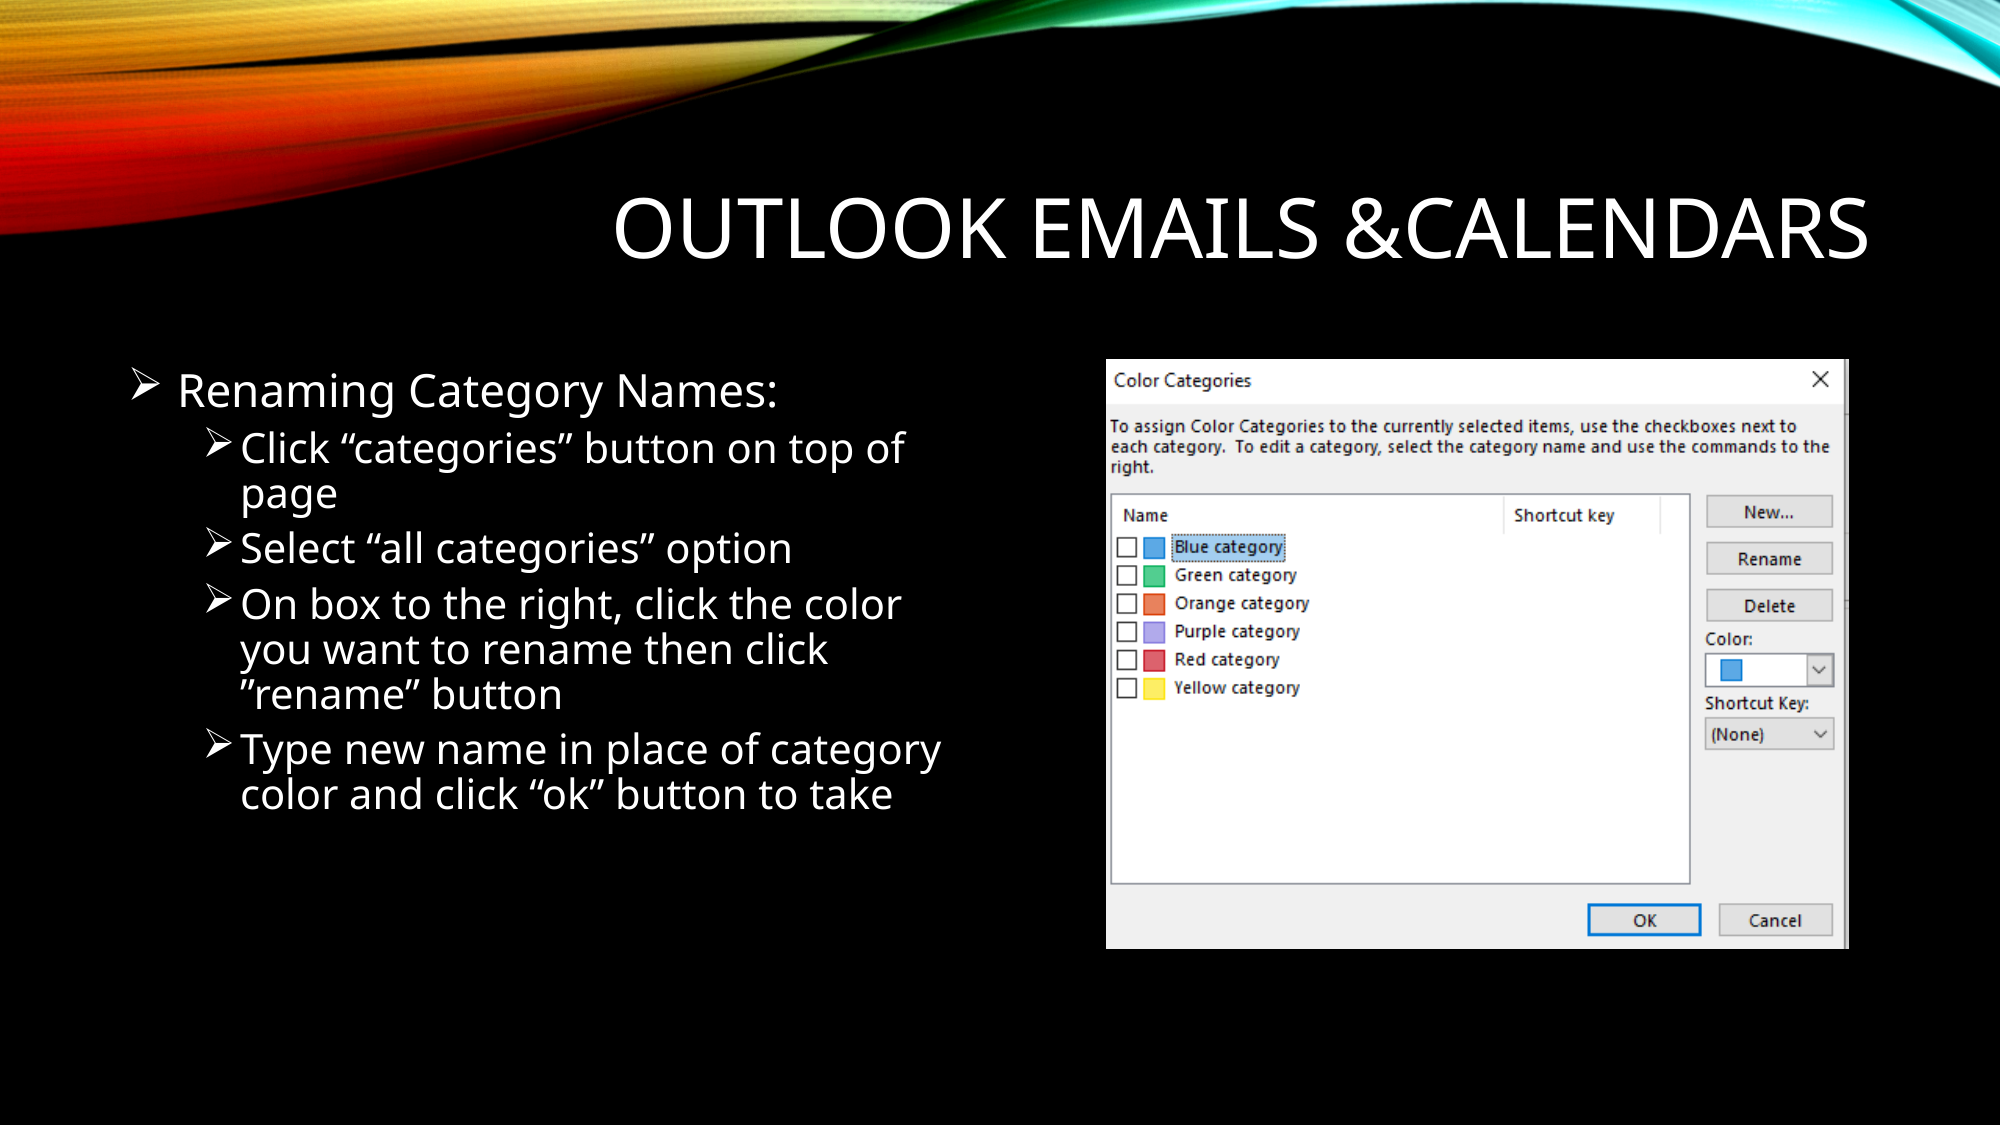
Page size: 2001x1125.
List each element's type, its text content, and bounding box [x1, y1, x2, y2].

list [1105, 359, 1849, 950]
list Renaming Category Names: Click “categories” button on top of page Select “all categories” option On box to the right, click the color you want to rename then click ”rename” button Type new name in place of category color and click “ok” button to take [112, 360, 988, 1021]
picture [0, 0, 2000, 237]
title Outlook emails &Calendars [474, 125, 1888, 338]
